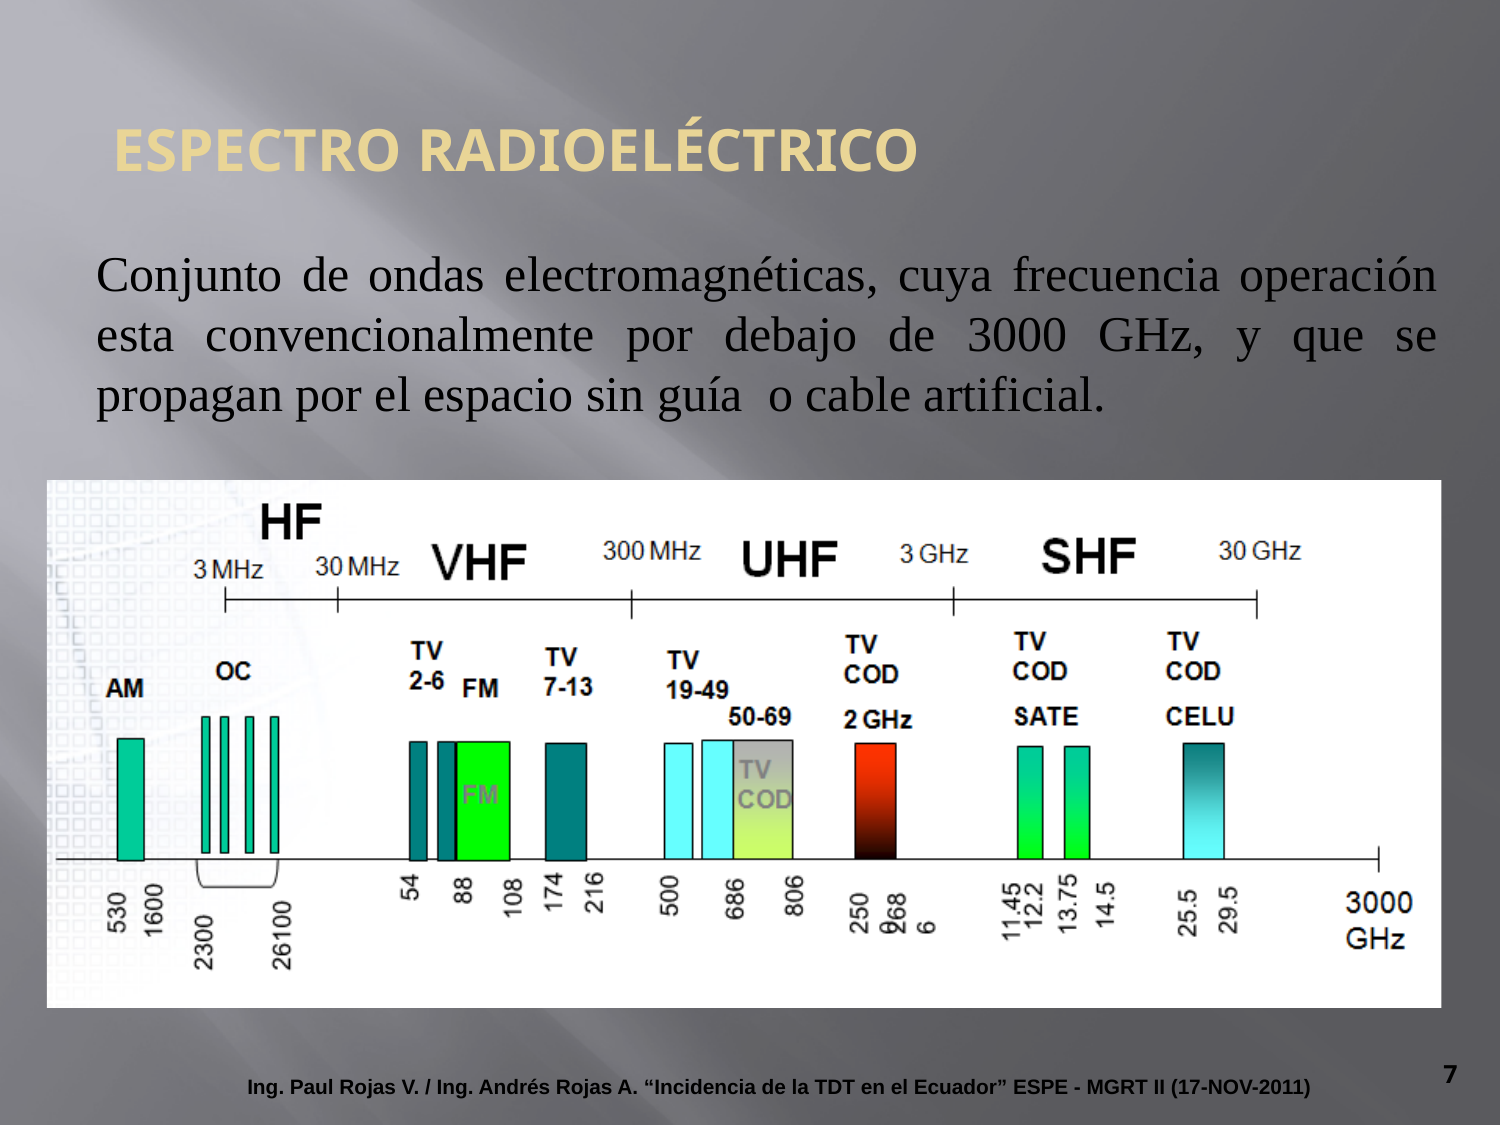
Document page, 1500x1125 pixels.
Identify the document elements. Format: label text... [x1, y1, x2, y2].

text_box Conjunto de ondas electromagnéticas, cuya frecuencia operación esta convencionalmente por debajo de 3000 GHz, y que se propagan por el espacio sin guía o cable artificial. [82, 234, 1454, 430]
picture [46, 480, 1442, 1008]
text_box Ing. Paul Rojas V. / Ing. Andrés Rojas A. “Incidencia de la TDT en el Ecuador” ESPE - MGRT II (17-NOV-2011) [175, 1066, 1383, 1102]
slide_number 7 [1429, 1054, 1458, 1100]
text_box ESPECTRO RADIOELÉCTRICO [105, 105, 1407, 183]
